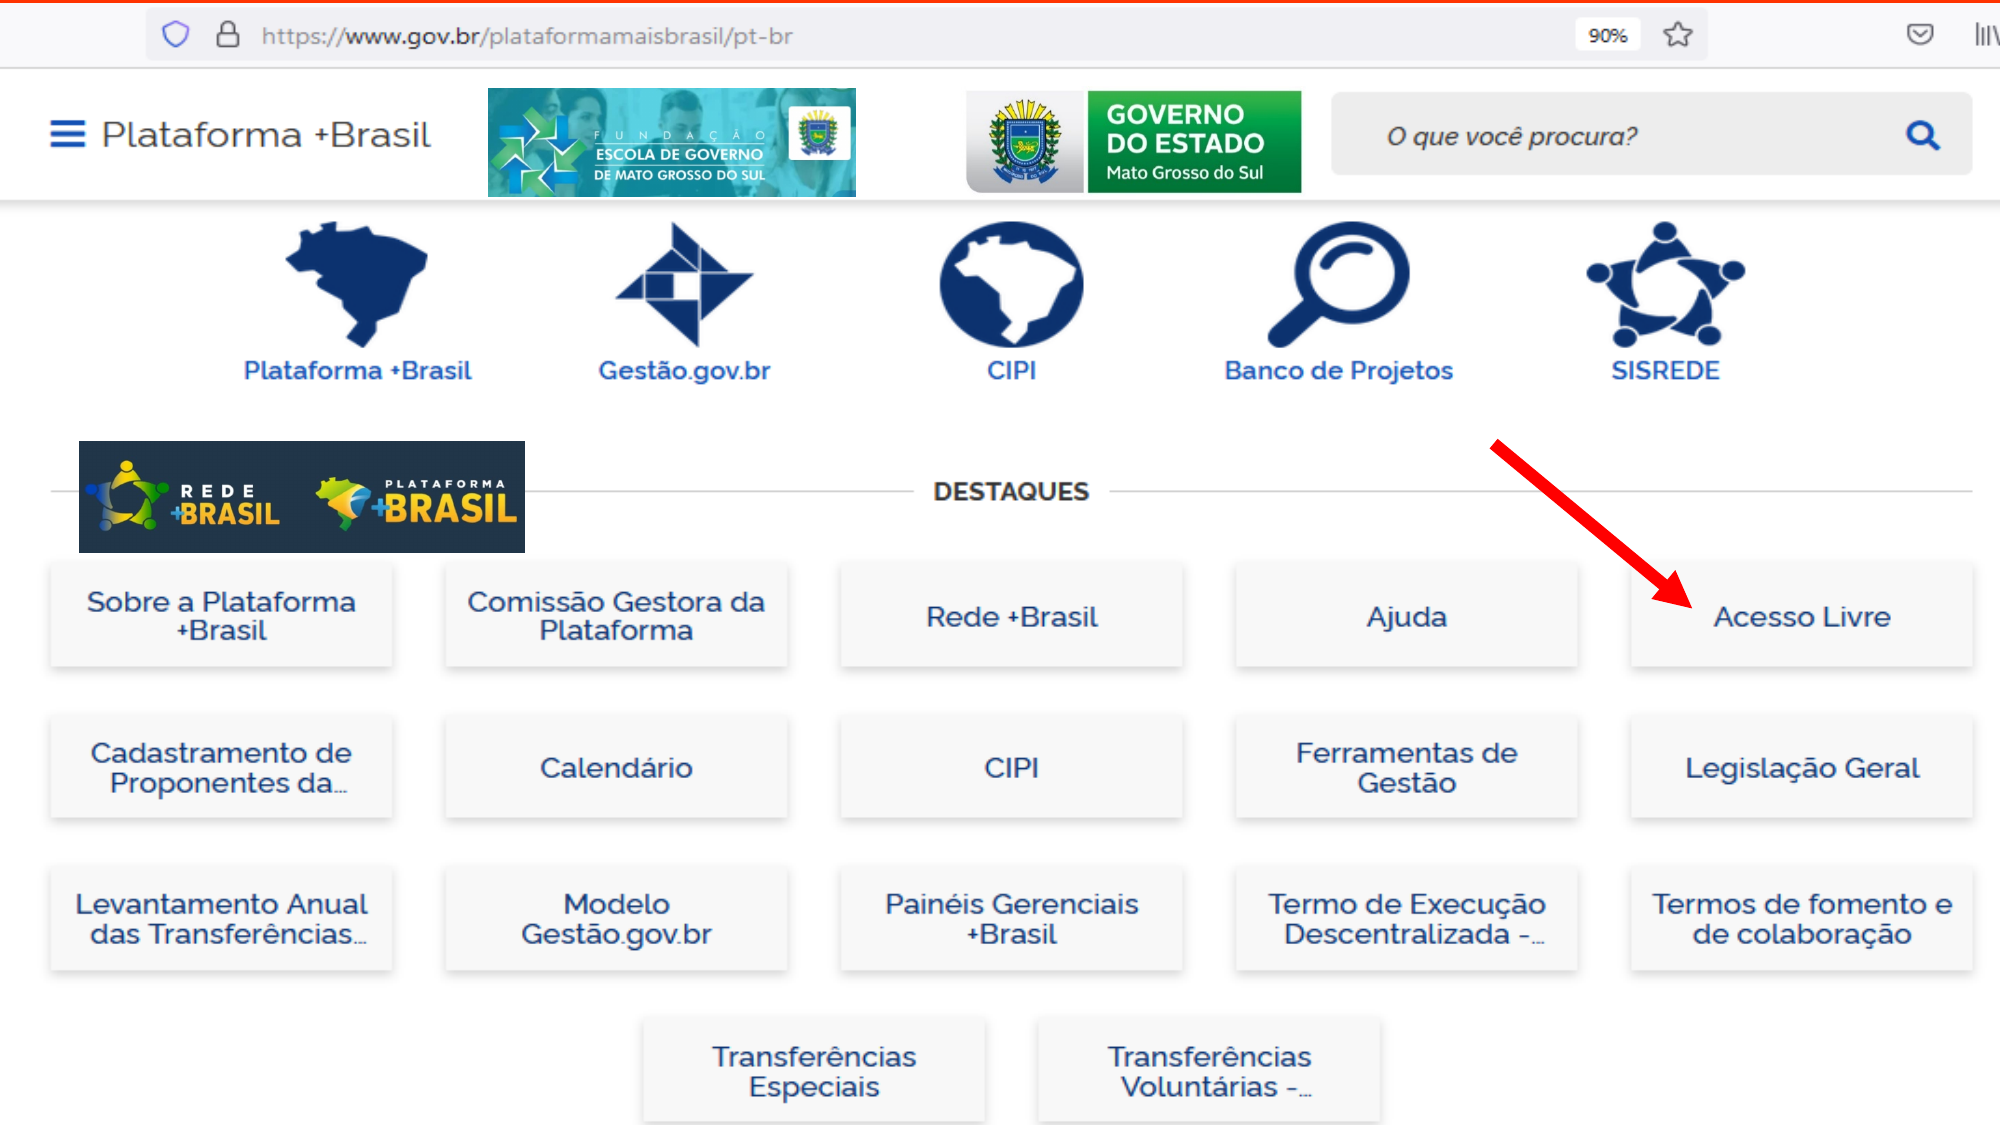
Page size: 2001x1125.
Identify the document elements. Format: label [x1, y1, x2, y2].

picture [0, 2, 2000, 1125]
text_box [1493, 443, 1693, 609]
